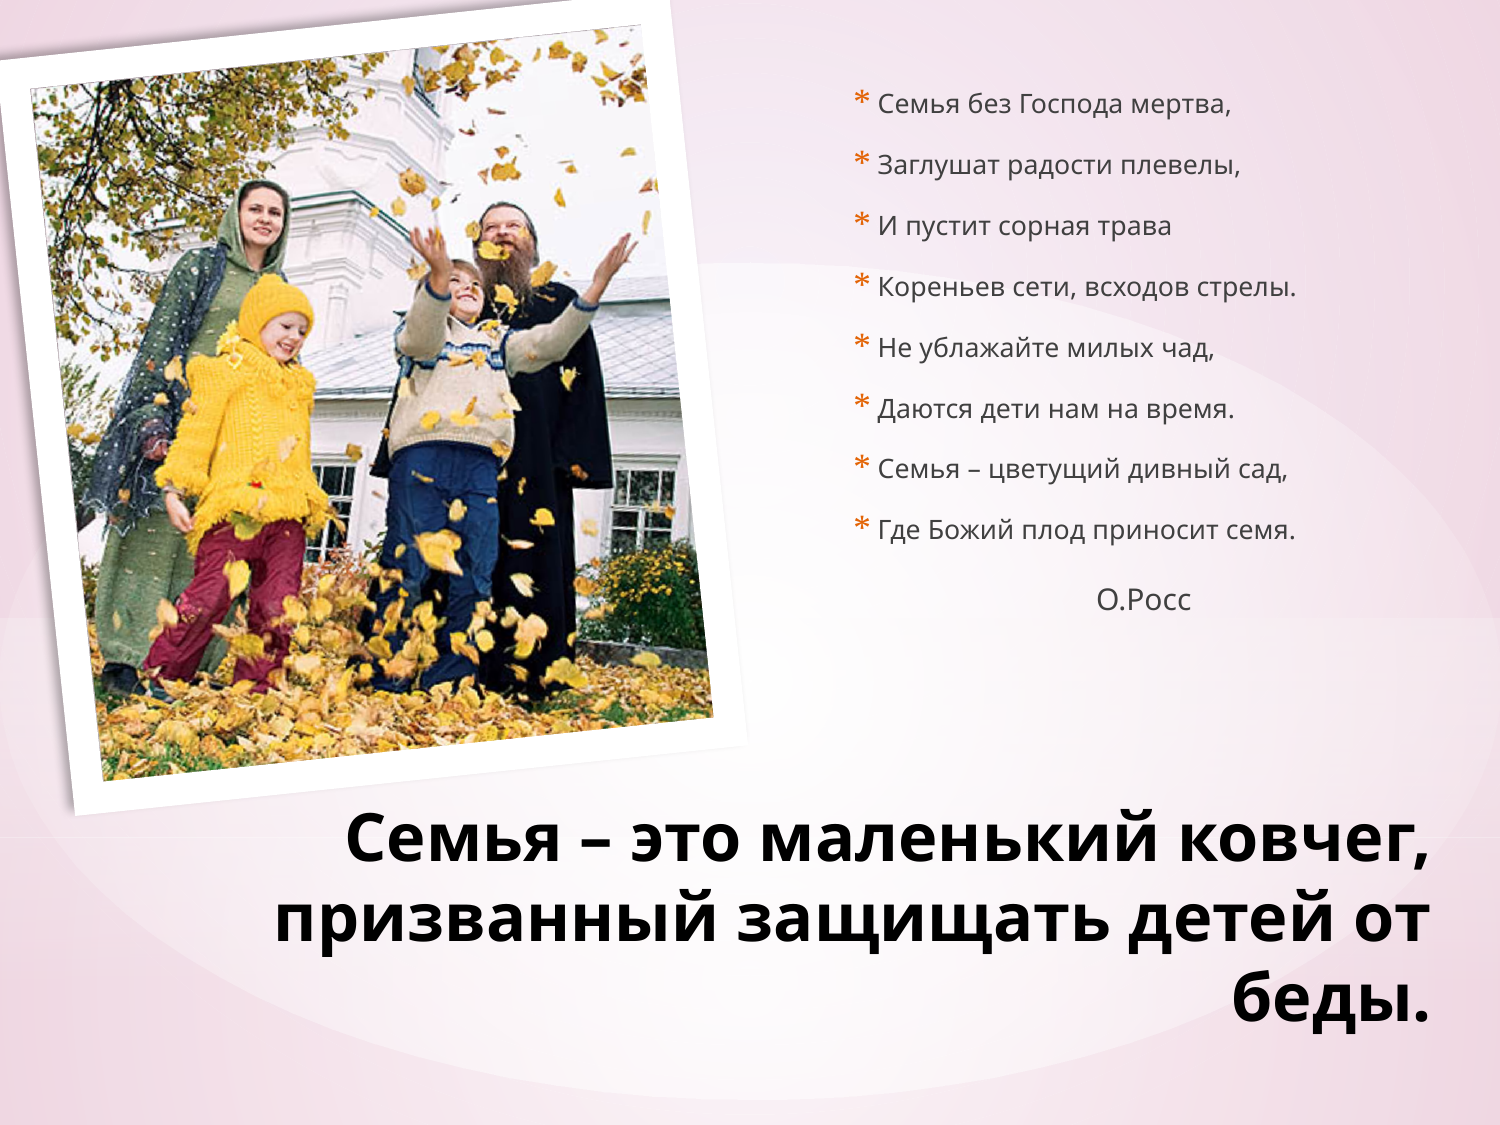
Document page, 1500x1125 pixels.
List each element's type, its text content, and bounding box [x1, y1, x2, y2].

title Семья – это маленький ковчег, призванный защищать детей от беды. [64, 786, 1447, 975]
picture [32, 26, 713, 781]
list Семья без Господа мертва, Заглушат радости плевелы, И пустит сорная трава Кореньев сети, всходов стрелы. Не ублажайте милых чад, Даются дети нам на время. Семья – цветущий дивный сад, Где Божий плод приносит семя. О.Росс [832, 57, 1429, 691]
